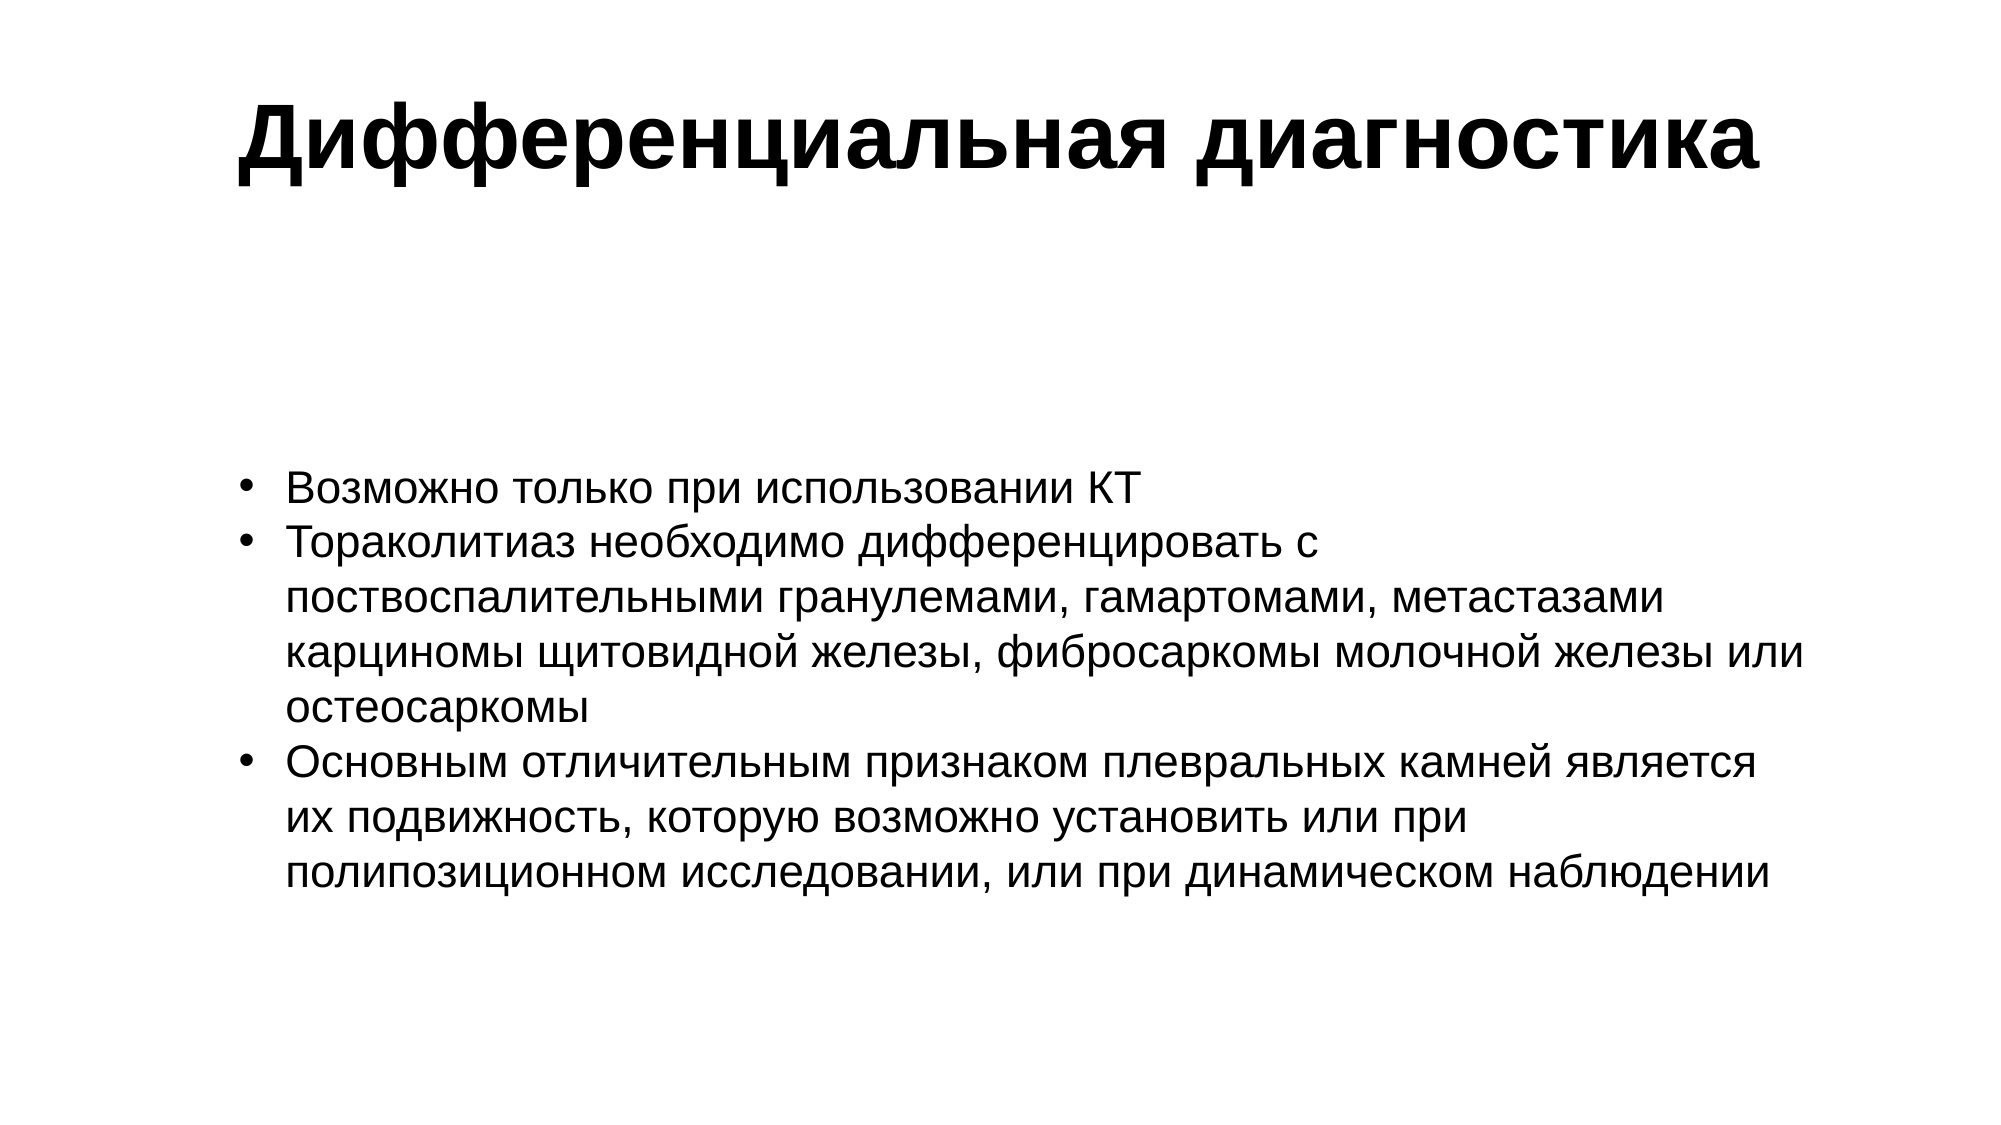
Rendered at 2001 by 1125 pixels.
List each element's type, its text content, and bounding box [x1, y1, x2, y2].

text_box Возможно только при использовании КТ Тораколитиаз необходимо дифференцировать с поствоспалительными гранулемами, гамартомами, метастазами карциномы щитовидной железы, фибросаркомы молочной железы или остеосаркомы Основным отличительным признаком плевральных камней является их подвижность, которую возможно установить или при полипозиционном исследовании, или при динамическом наблюдении [223, 449, 1823, 905]
title Дифференциальная диагностика [99, 44, 1900, 233]
